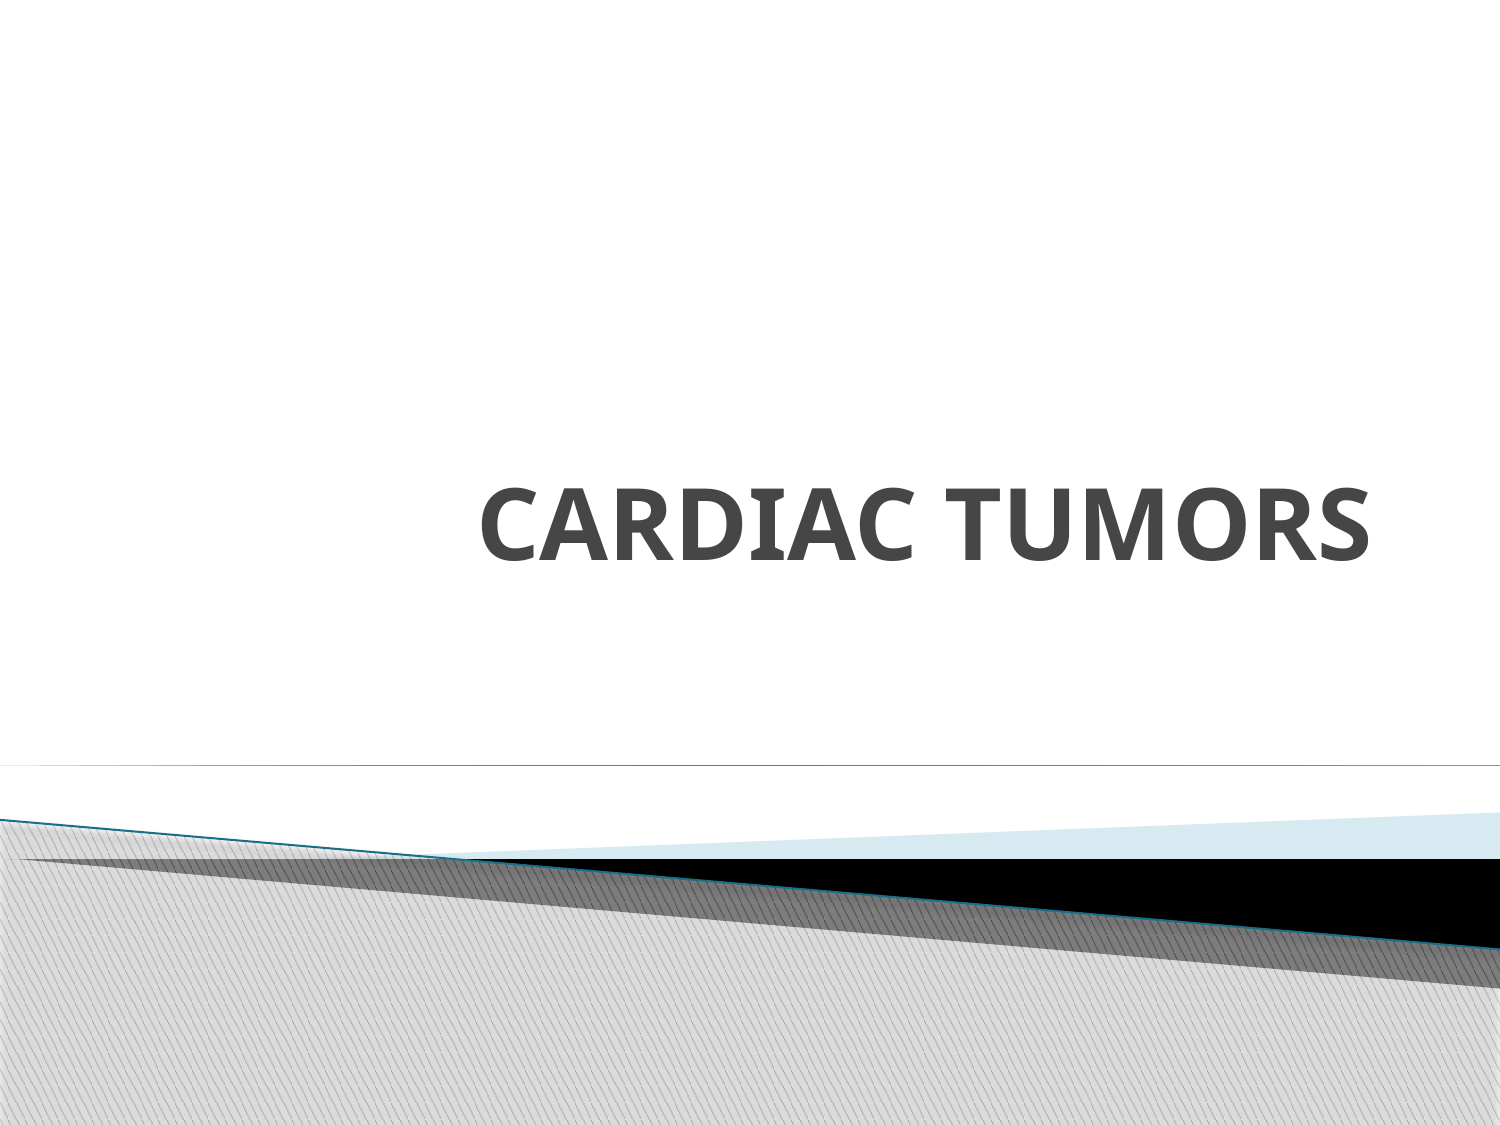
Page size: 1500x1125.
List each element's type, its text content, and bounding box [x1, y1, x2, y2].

picture [5, 859, 1500, 989]
title CARDIAC TUMORS [112, 287, 1388, 588]
